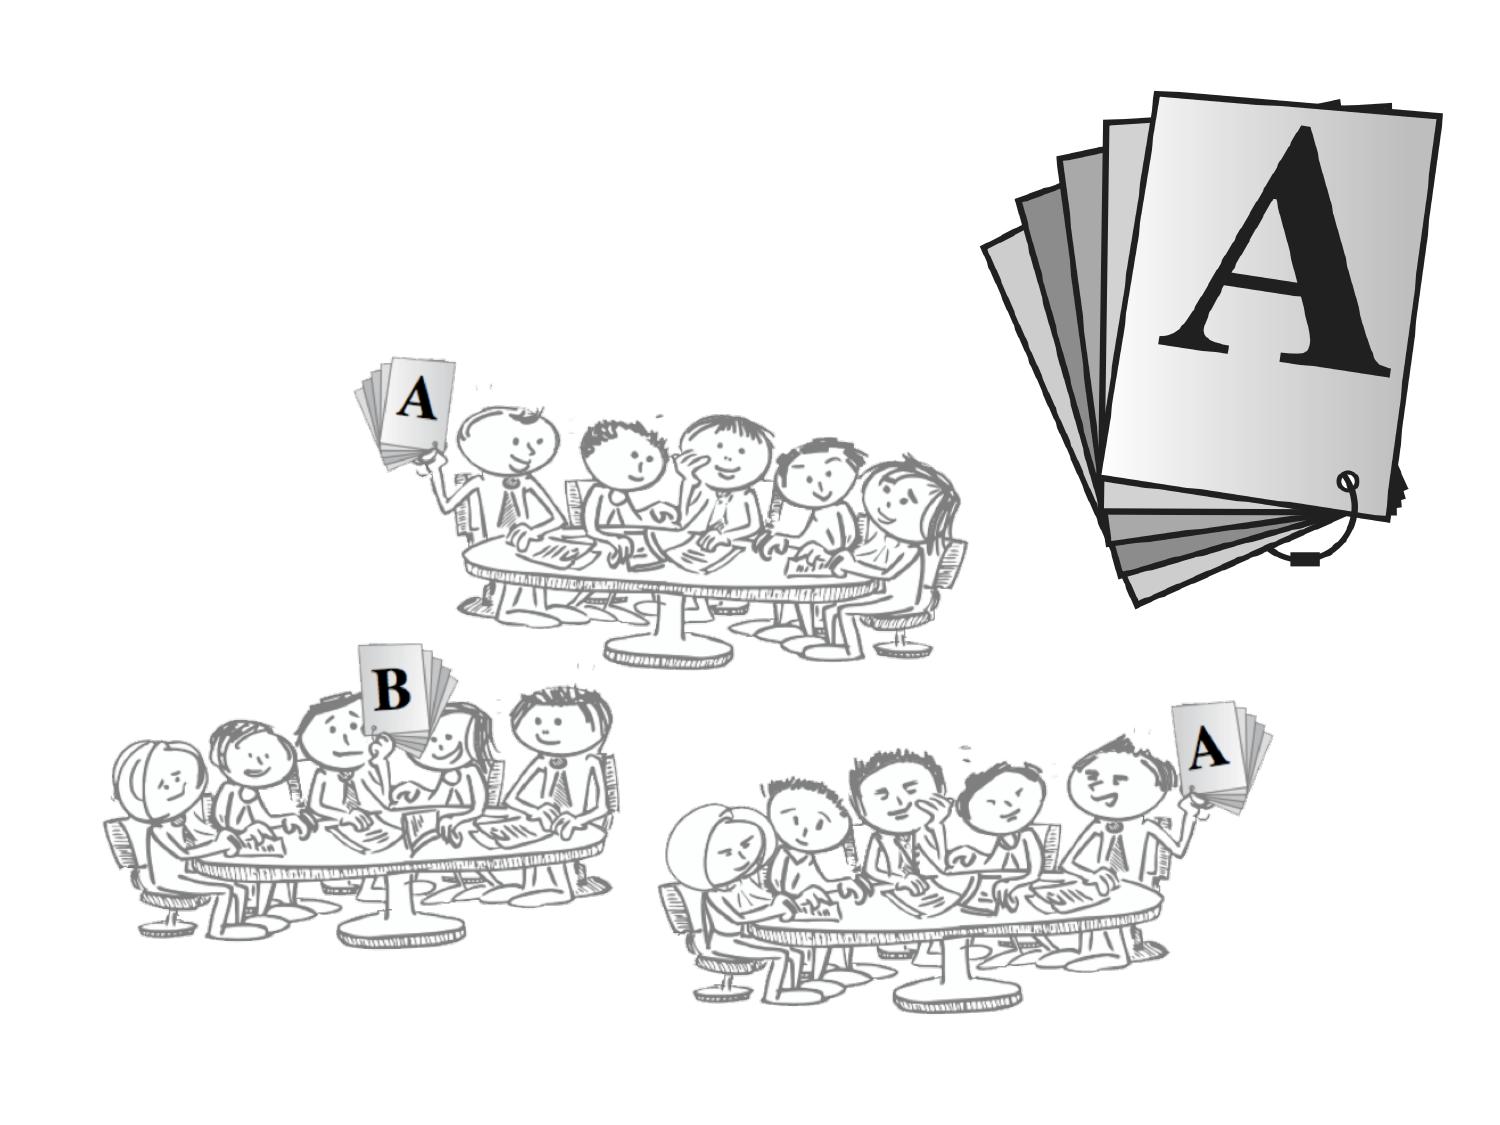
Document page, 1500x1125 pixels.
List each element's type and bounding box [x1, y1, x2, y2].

picture [62, 37, 1484, 1030]
